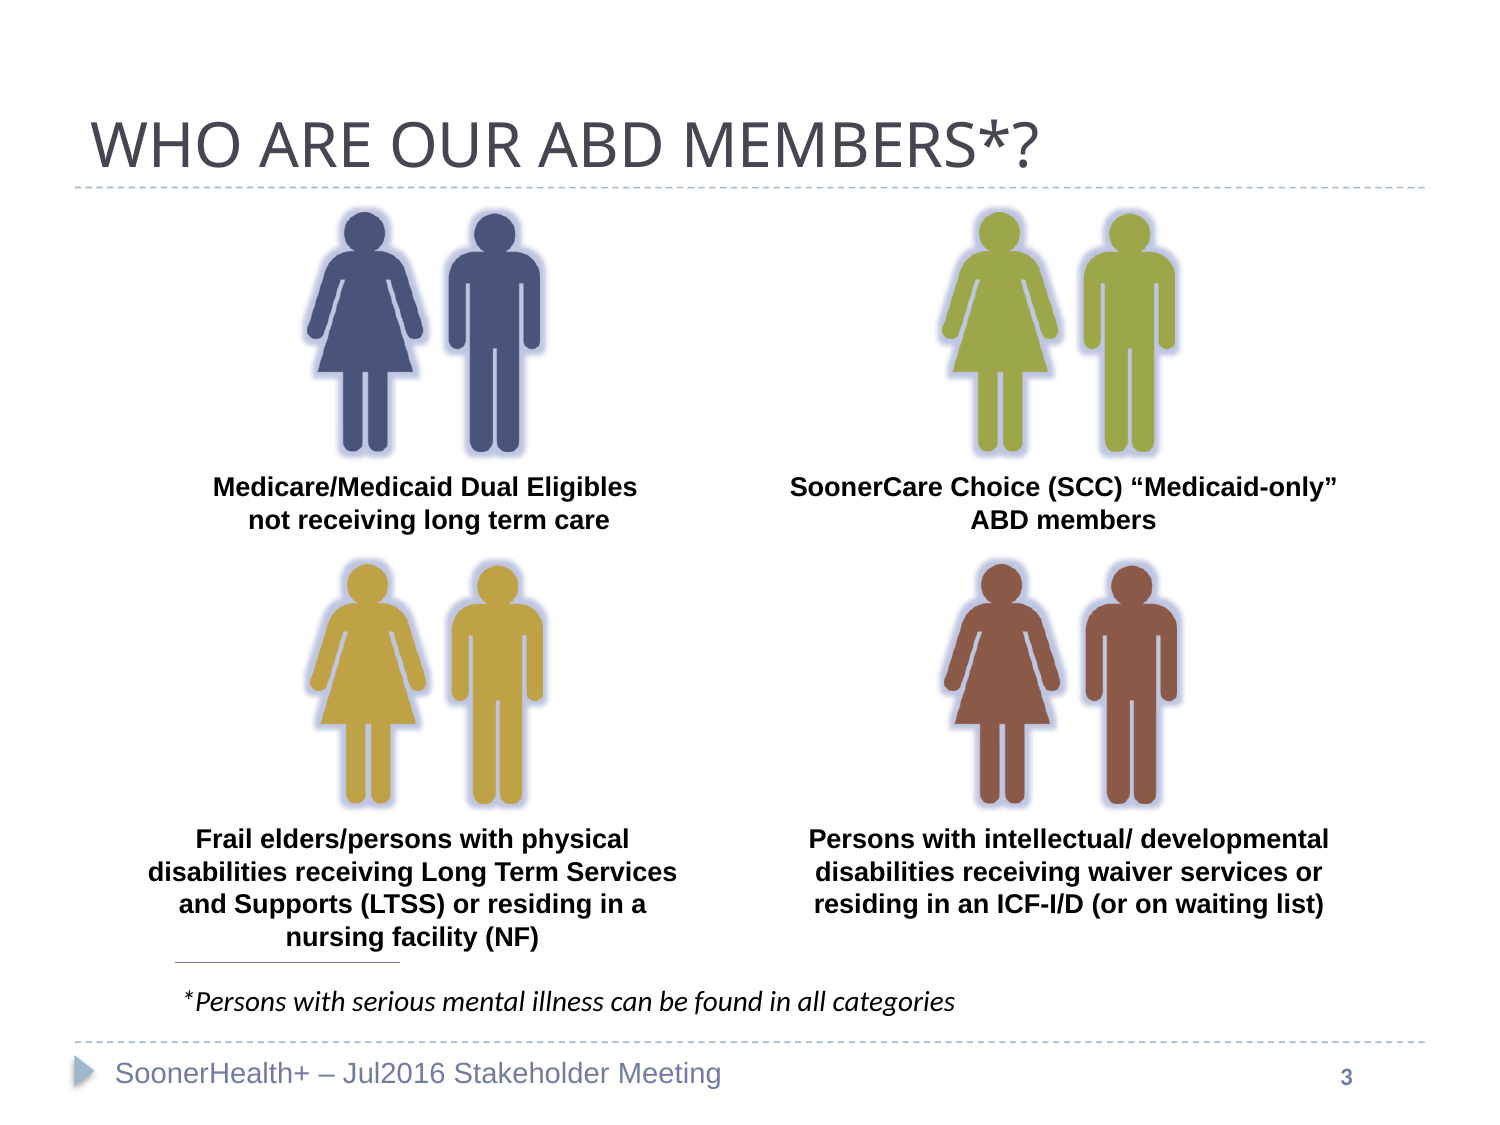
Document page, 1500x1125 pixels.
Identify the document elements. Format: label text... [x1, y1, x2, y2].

text_box Frail elders/persons with physical disabilities receiving Long Term Services and Supports (LTSS) or residing in a nursing facility (NF) [112, 814, 713, 959]
text_box *Persons with serious mental illness can be found in all categories [166, 974, 972, 1025]
text_box Medicare/Medicaid Dual Eligibles not receiving long term care [198, 462, 660, 543]
text_box WHO ARE OUR ABD MEMBERS*? [74, 24, 1425, 188]
text_box SoonerCare Choice (SCC) “Medicaid-only” ABD members [774, 462, 1353, 543]
picture [309, 563, 543, 804]
footer SoonerHealth+ – Jul2016 Stakeholder Meeting [99, 1046, 938, 1125]
picture [942, 212, 1175, 452]
text_box Persons with intellectual/ developmental disabilities receiving waiver services or residing in an ICF-I/D (or on waiting list) [787, 814, 1350, 927]
picture [307, 212, 540, 452]
slide_number 3 [1325, 1052, 1413, 1113]
list [112, 199, 1463, 1011]
picture [944, 563, 1177, 804]
